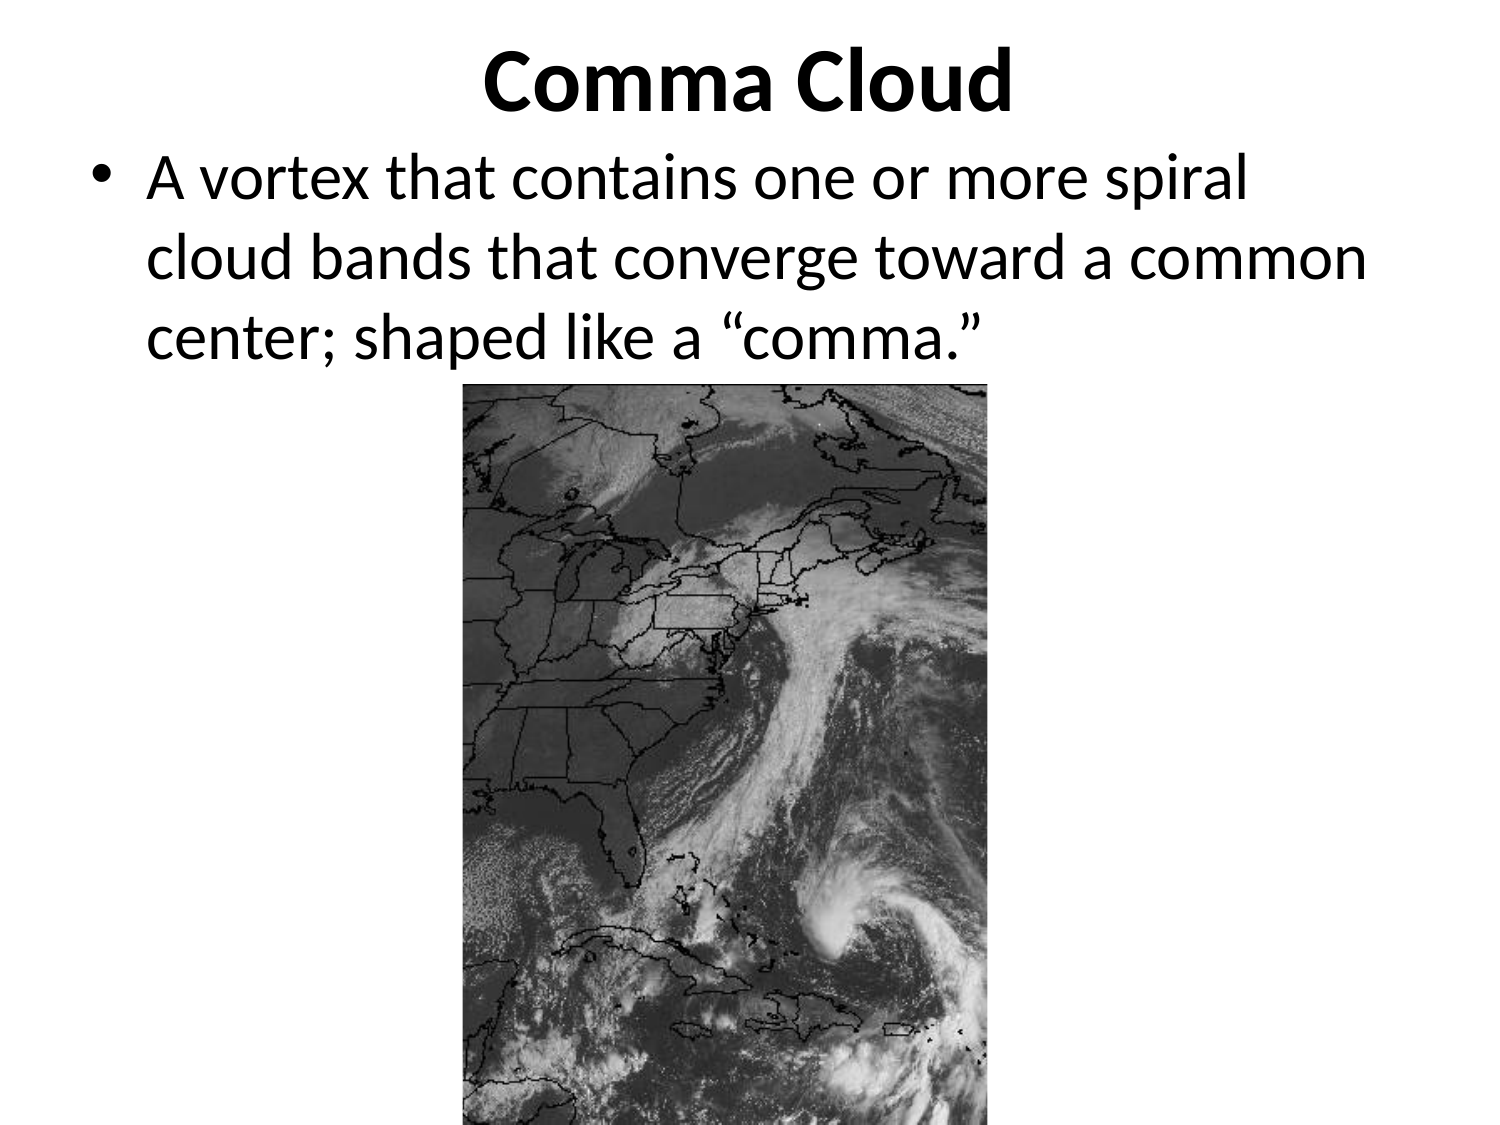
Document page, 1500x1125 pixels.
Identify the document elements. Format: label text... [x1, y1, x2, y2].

picture [462, 384, 988, 1125]
title Comma Cloud [75, 0, 1425, 125]
list A vortex that contains one or more spiral cloud bands that converge toward a common center; shaped like a “comma.” [75, 125, 1425, 1005]
